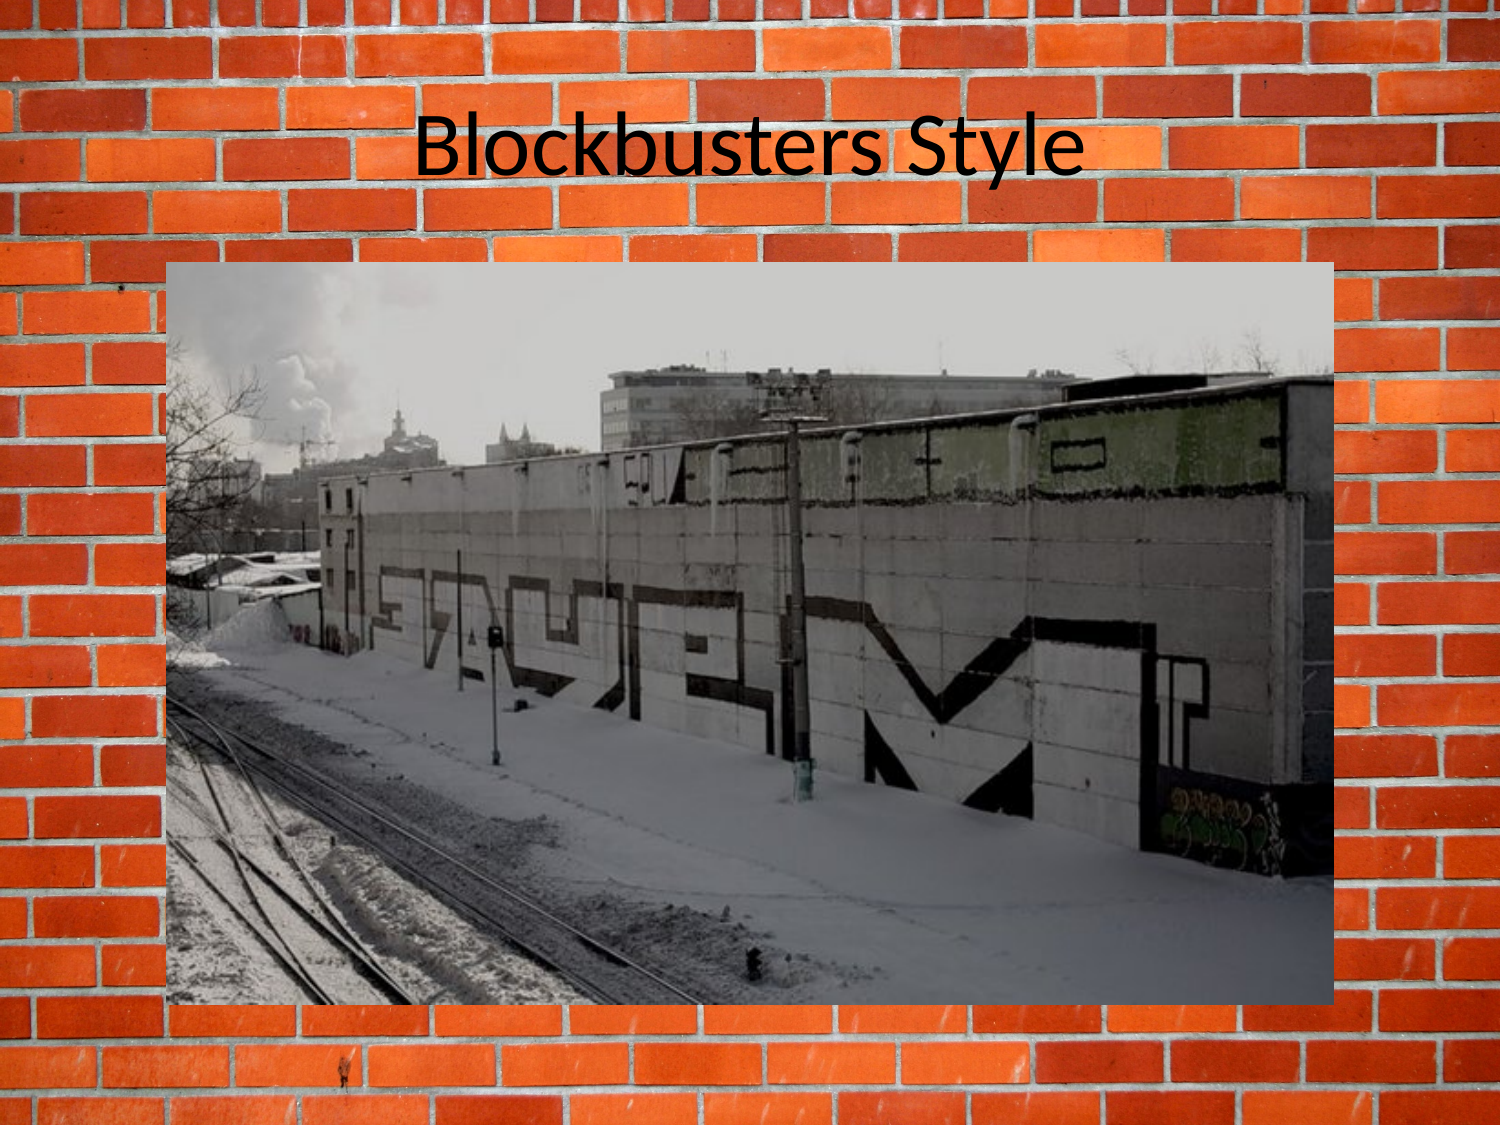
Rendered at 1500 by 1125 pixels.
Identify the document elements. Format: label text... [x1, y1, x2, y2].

picture [0, 0, 1500, 1125]
title Blockbusters Style [75, 45, 1425, 233]
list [165, 262, 1334, 1006]
